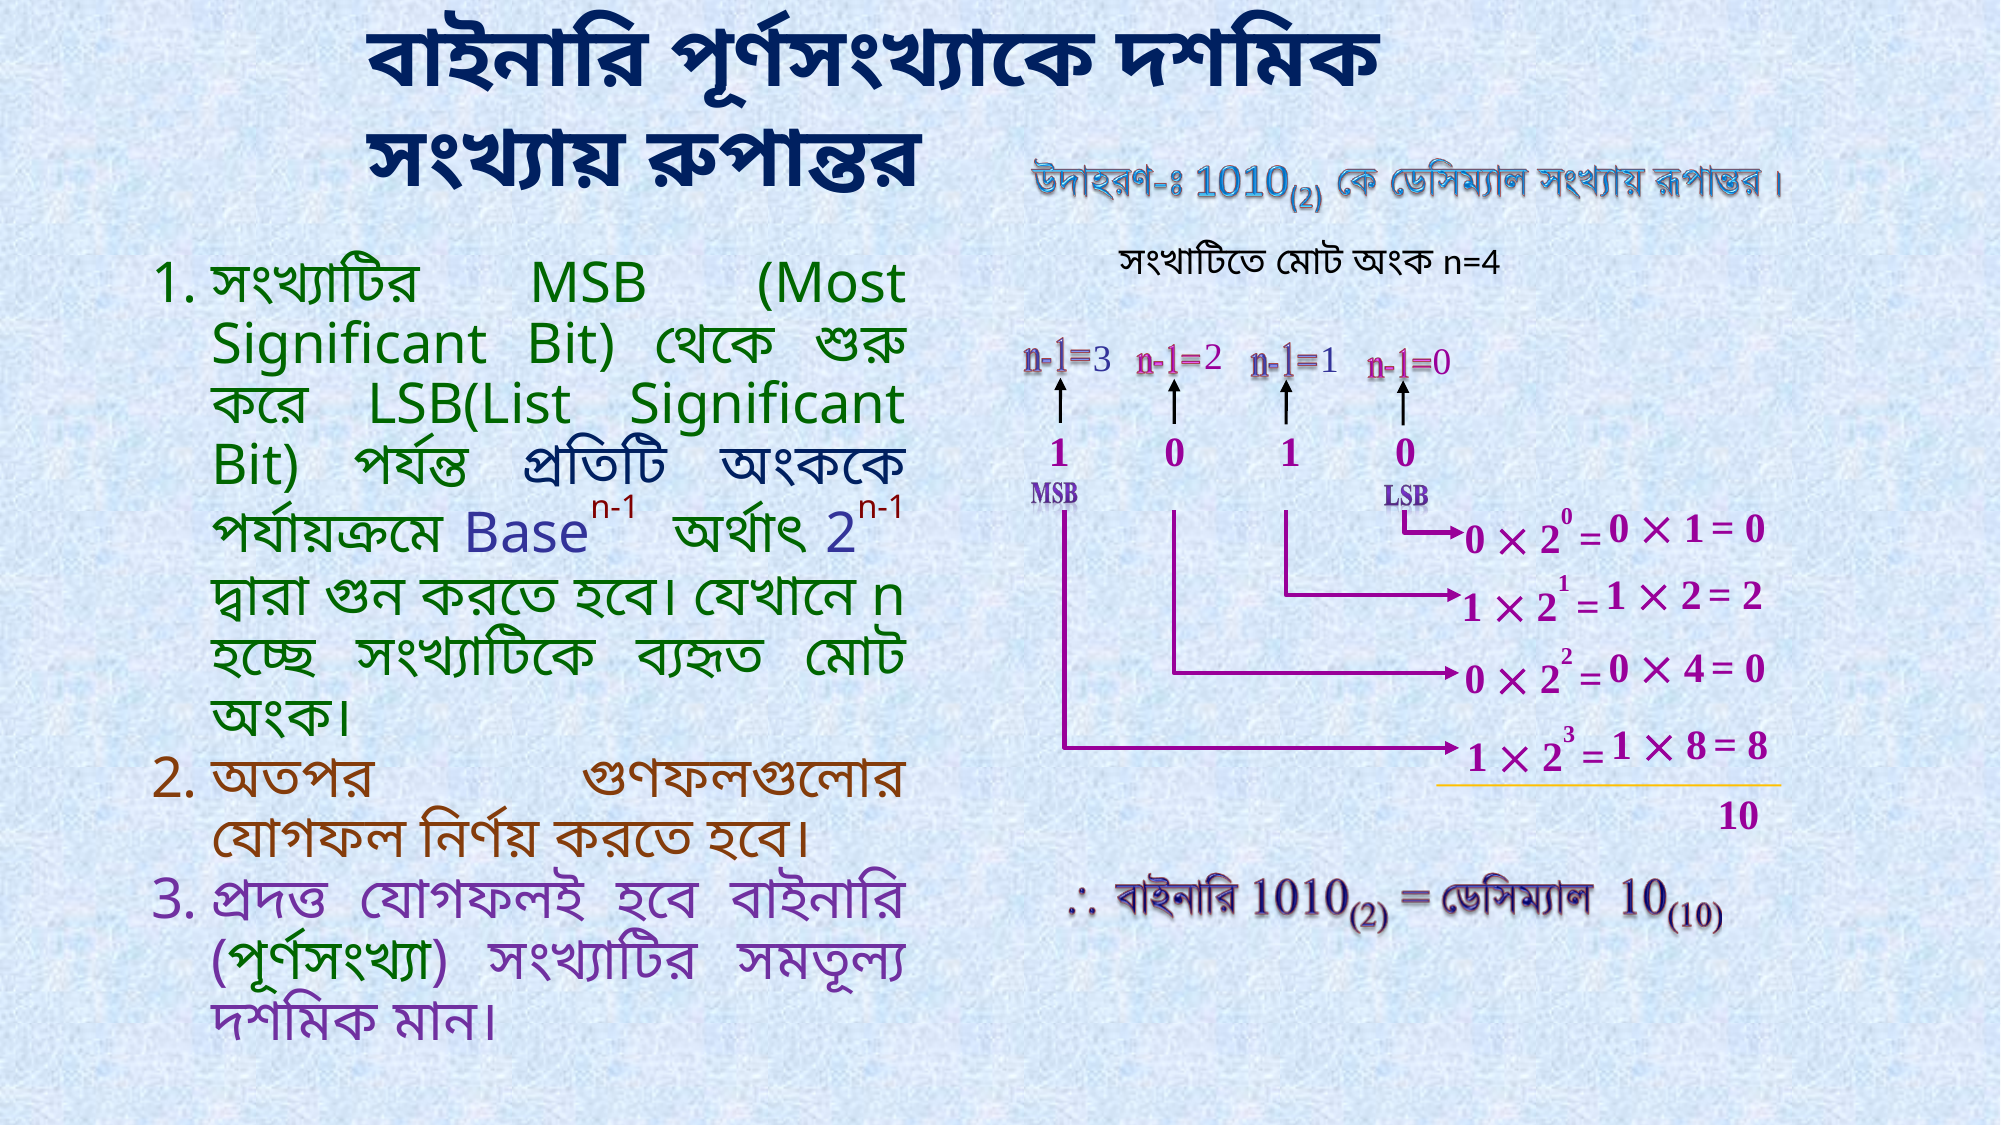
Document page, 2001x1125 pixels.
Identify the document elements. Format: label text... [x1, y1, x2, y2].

text_box 0  22 = [1449, 632, 1638, 710]
text_box 3 [1078, 326, 1124, 386]
text_box [1058, 398, 1063, 423]
text_box 0  1 = 0 [1593, 493, 1844, 558]
text_box 1  2 = 2 [1590, 560, 1841, 626]
text_box [1286, 510, 1446, 596]
text_box 0  20 = [1449, 492, 1638, 560]
list সংখ্যাটির MSB (Most Significant Bit) থেকে শুরু করে LSB(List Significant Bit) পর্যন্ত প্রতিটি অংককে পর্যায়ক্রমে Basen-1 অর্থাৎ 2n-1 দ্বারা গুন করতে হবে। যেখানে n হচ্ছে সংখ্যাটিকে ব্যহৃত মোট অংক। অতপর গুণফলগুলোর যোগফল নির্ণয় করতে হবে। প্রদত্ত যোগফলই হবে বাইনারি (পূর্ণসংখ্যা) সংখ্যাটির সমতূল্য দশমিক মান। [135, 246, 922, 1014]
text_box 2 [1189, 324, 1250, 385]
text_box 0  4 = 0 [1593, 632, 1844, 698]
text_box [1064, 518, 1452, 755]
text_box [1401, 398, 1405, 426]
text_box 1 0 1 0 [1034, 417, 1462, 483]
text_box [1174, 510, 1460, 680]
text_box [1172, 393, 1176, 424]
text_box 10 [1702, 780, 1809, 846]
text_box 0 [1417, 329, 1478, 389]
text_box 1 [1305, 328, 1351, 388]
text_box [1404, 523, 1449, 533]
text_box 1  21 = [1446, 560, 1635, 637]
text_box বাইনারি পূর্ণসংখ্যাকে দশমিক সংখ্যায় রুপান্তর [352, 0, 1571, 211]
text_box [1284, 403, 1288, 425]
text_box 1  23 = [1452, 710, 1640, 784]
text_box 1  8 = 8 [1596, 710, 1847, 776]
text_box সংখাটিতে মোট অংক n=4 [1104, 229, 1552, 290]
picture [0, 0, 2001, 1125]
